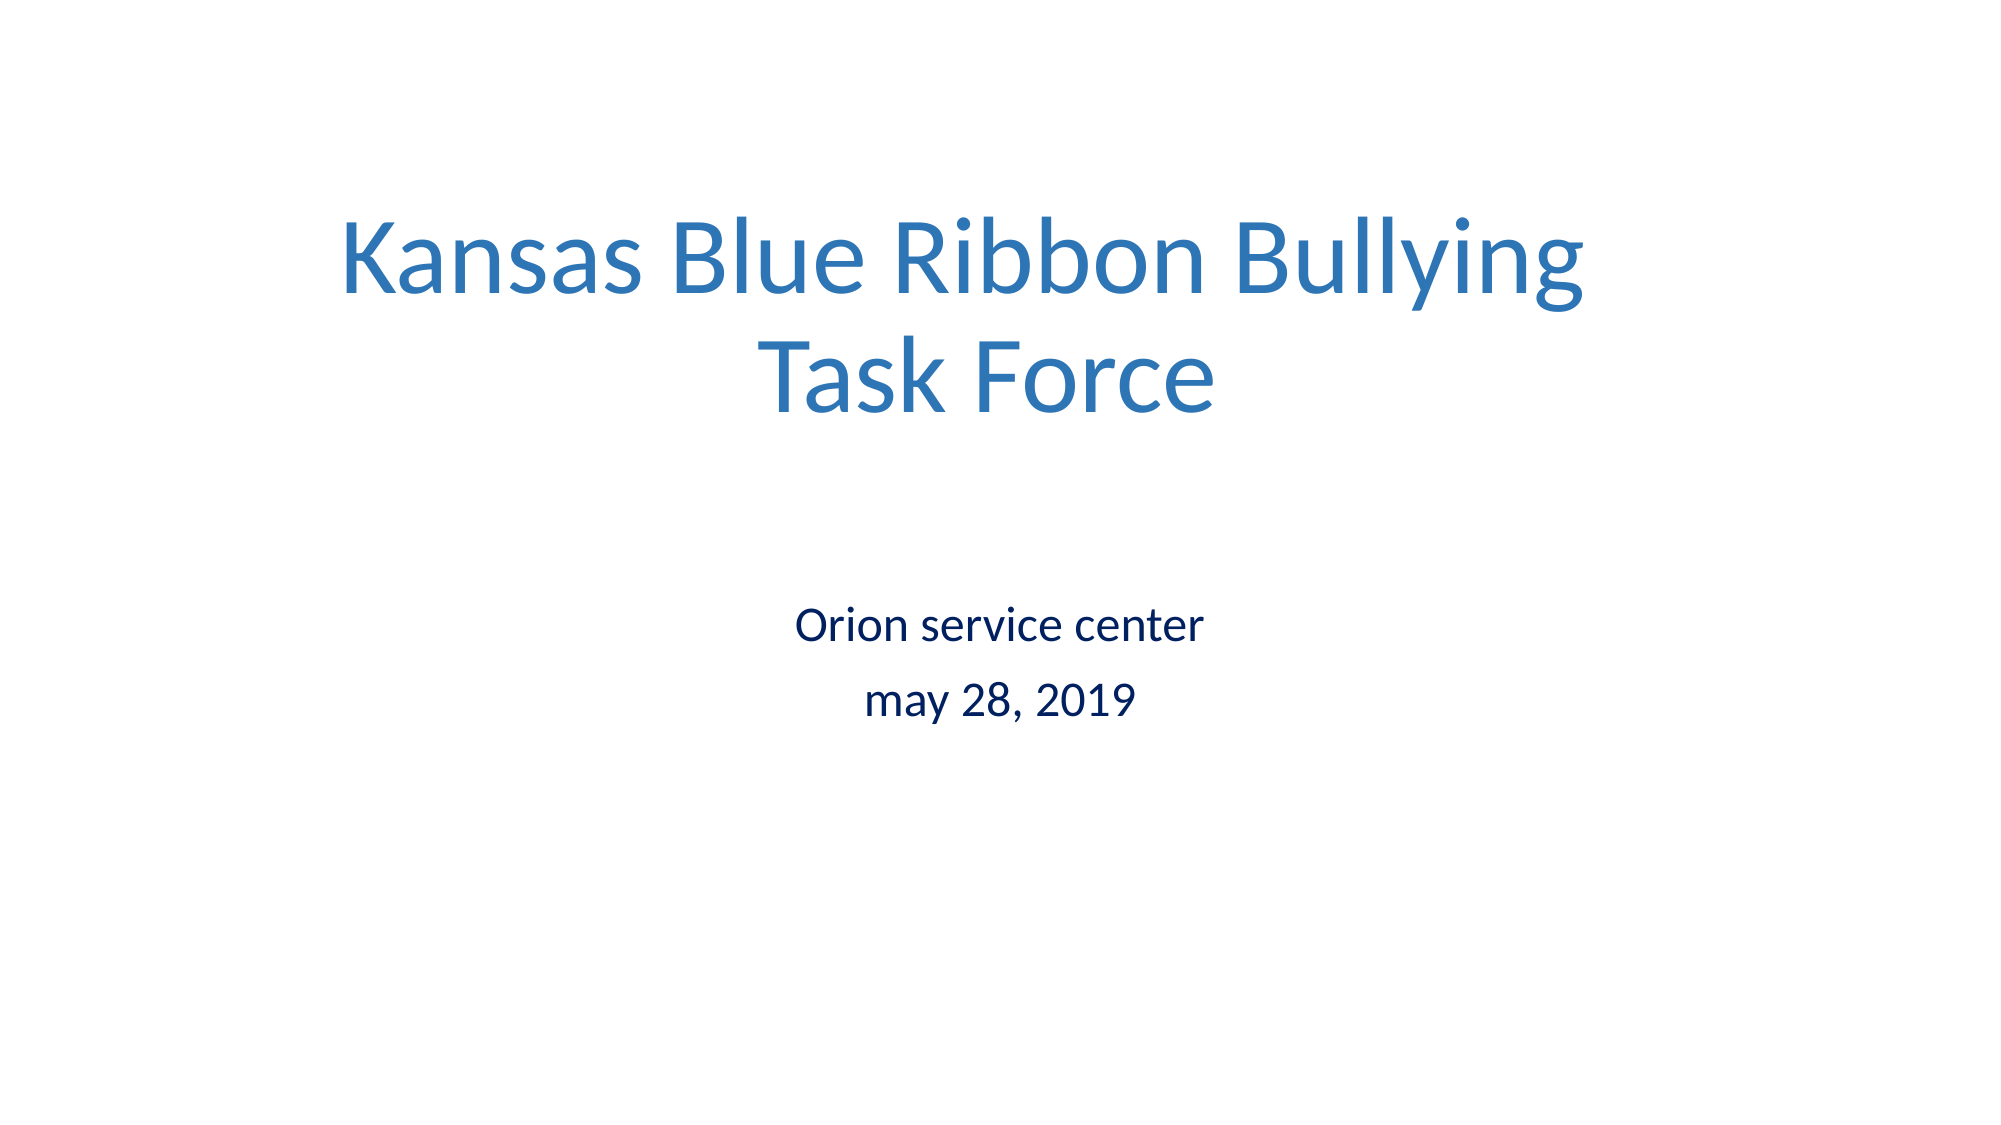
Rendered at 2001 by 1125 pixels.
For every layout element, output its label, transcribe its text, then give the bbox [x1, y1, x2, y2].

subtitle Orion service center may 28, 2019 [249, 590, 1750, 863]
title Kansas Blue Ribbon Bullying Task Force [249, 184, 1750, 576]
